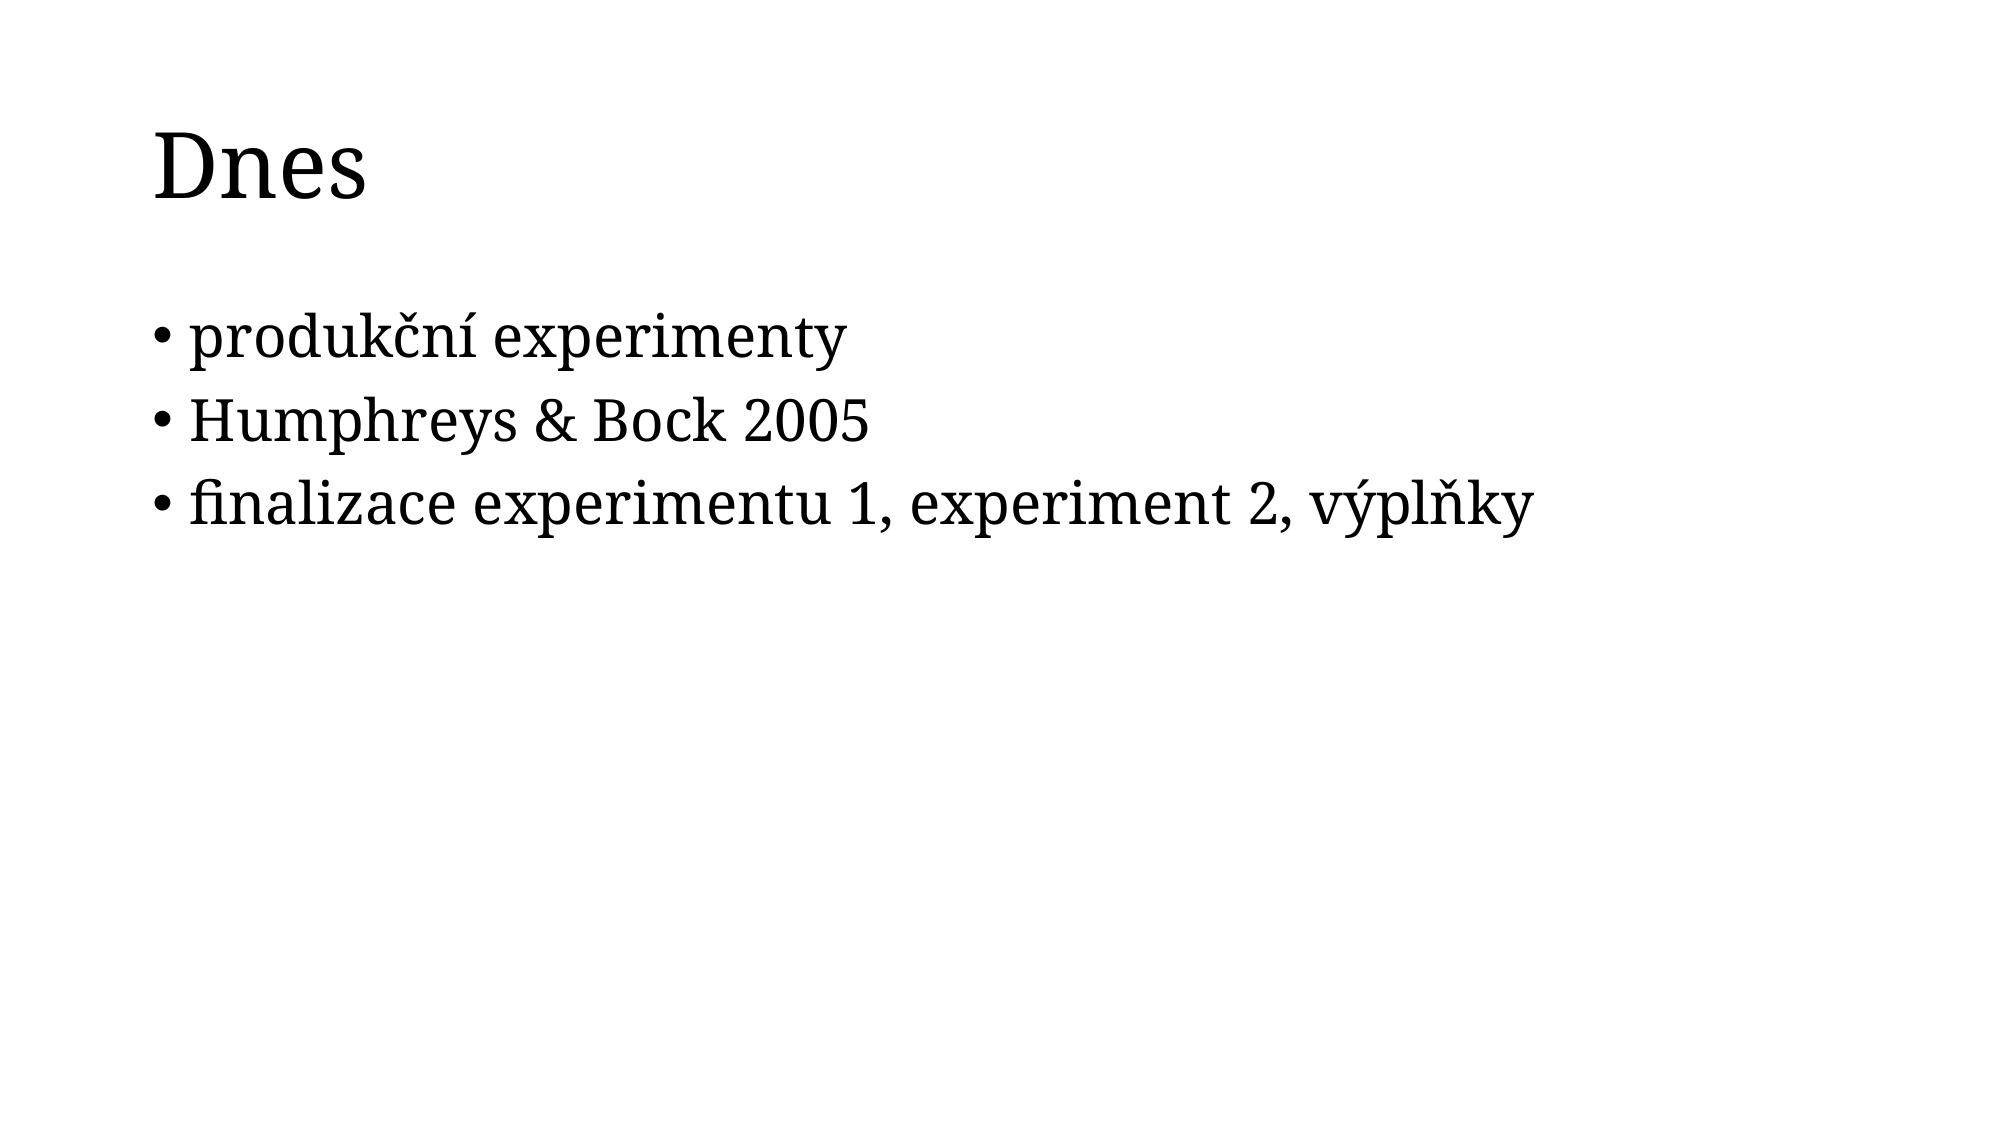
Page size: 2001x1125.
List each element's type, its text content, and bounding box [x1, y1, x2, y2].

title Dnes [137, 59, 1863, 278]
list produkční experimenty Humphreys & Bock 2005 finalizace experimentu 1, experiment 2, výplňky [137, 299, 1863, 1014]
